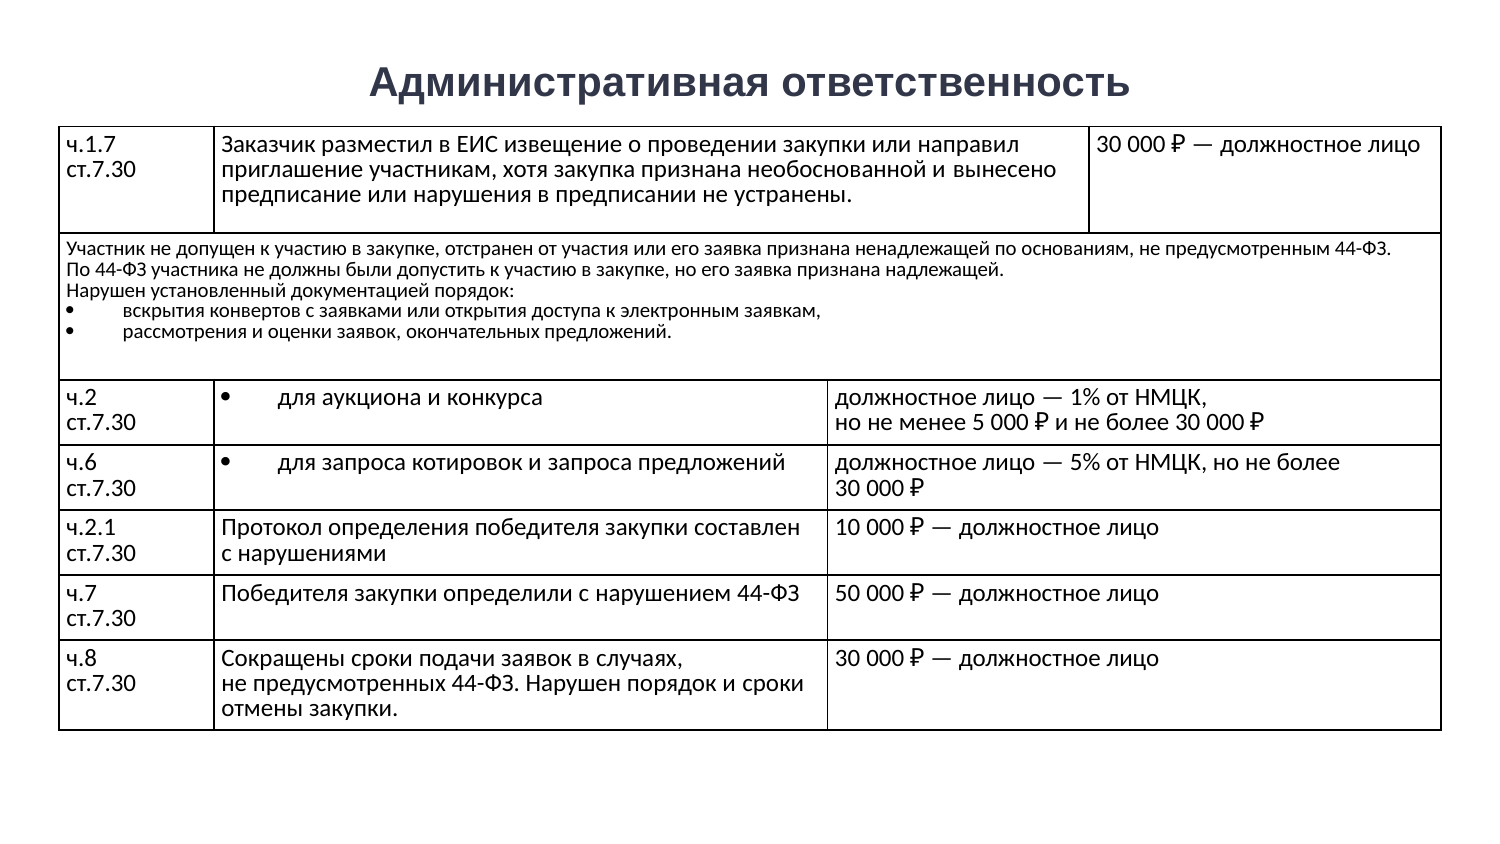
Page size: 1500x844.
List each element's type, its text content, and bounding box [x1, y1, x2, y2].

table_cell Участник не допущен к участию в закупке, отстранен от участия или его заявка признана ненадлежащей по основаниям, не предусмотренным 44-ФЗ. По 44-ФЗ участника не должны были допустить к участию в закупке, но его заявка признана надлежащей. Нарушен установленный документацией порядок: вскрытия конвертов с заявками или открытия доступа к электронным заявкам, рассмотрения и оценки заявок, окончательных предложений. [60, 234, 1440, 379]
table_header ч.1.7 ст.7.30 [60, 127, 213, 232]
table_cell ч.8 ст.7.30 [60, 641, 213, 729]
table_cell ч.2.1 ст.7.30 [60, 511, 213, 574]
table_cell для запроса котировок и запроса предложений [215, 446, 827, 509]
table_cell ч.7 ст.7.30 [60, 576, 213, 639]
table_cell ч.2 ст.7.30 [60, 381, 213, 444]
table_header Заказчик разместил в ЕИС извещение о проведении закупки или направил приглашение участникам, хотя закупка признана необоснованной и вынесено предписание или нарушения в предписании не устранены. [215, 127, 1088, 232]
table_cell должностное лицо — 1% от НМЦК, но не менее 5 000 ₽ и не более 30 000 ₽ [828, 381, 1440, 444]
title Административная ответственность [75, 33, 1425, 126]
table_cell Протокол определения победителя закупки составлен с нарушениями [215, 511, 827, 574]
table_cell 10 000 ₽ — должностное лицо [828, 511, 1440, 574]
table_cell Сокращены сроки подачи заявок в случаях, не предусмотренных 44-ФЗ. Нарушен порядок и сроки отмены закупки. [215, 641, 827, 729]
table_cell должностное лицо — 5% от НМЦК, но не более 30 000 ₽ [828, 446, 1440, 509]
table_cell 50 000 ₽ — должностное лицо [828, 576, 1440, 639]
table_cell для аукциона и конкурса [215, 381, 827, 444]
table_header 30 000 ₽ — должностное лицо [1090, 127, 1440, 232]
table_cell Победителя закупки определили с нарушением 44-ФЗ [215, 576, 827, 639]
table_cell 30 000 ₽ — должностное лицо [828, 641, 1440, 729]
table_cell ч.6 ст.7.30 [60, 446, 213, 509]
